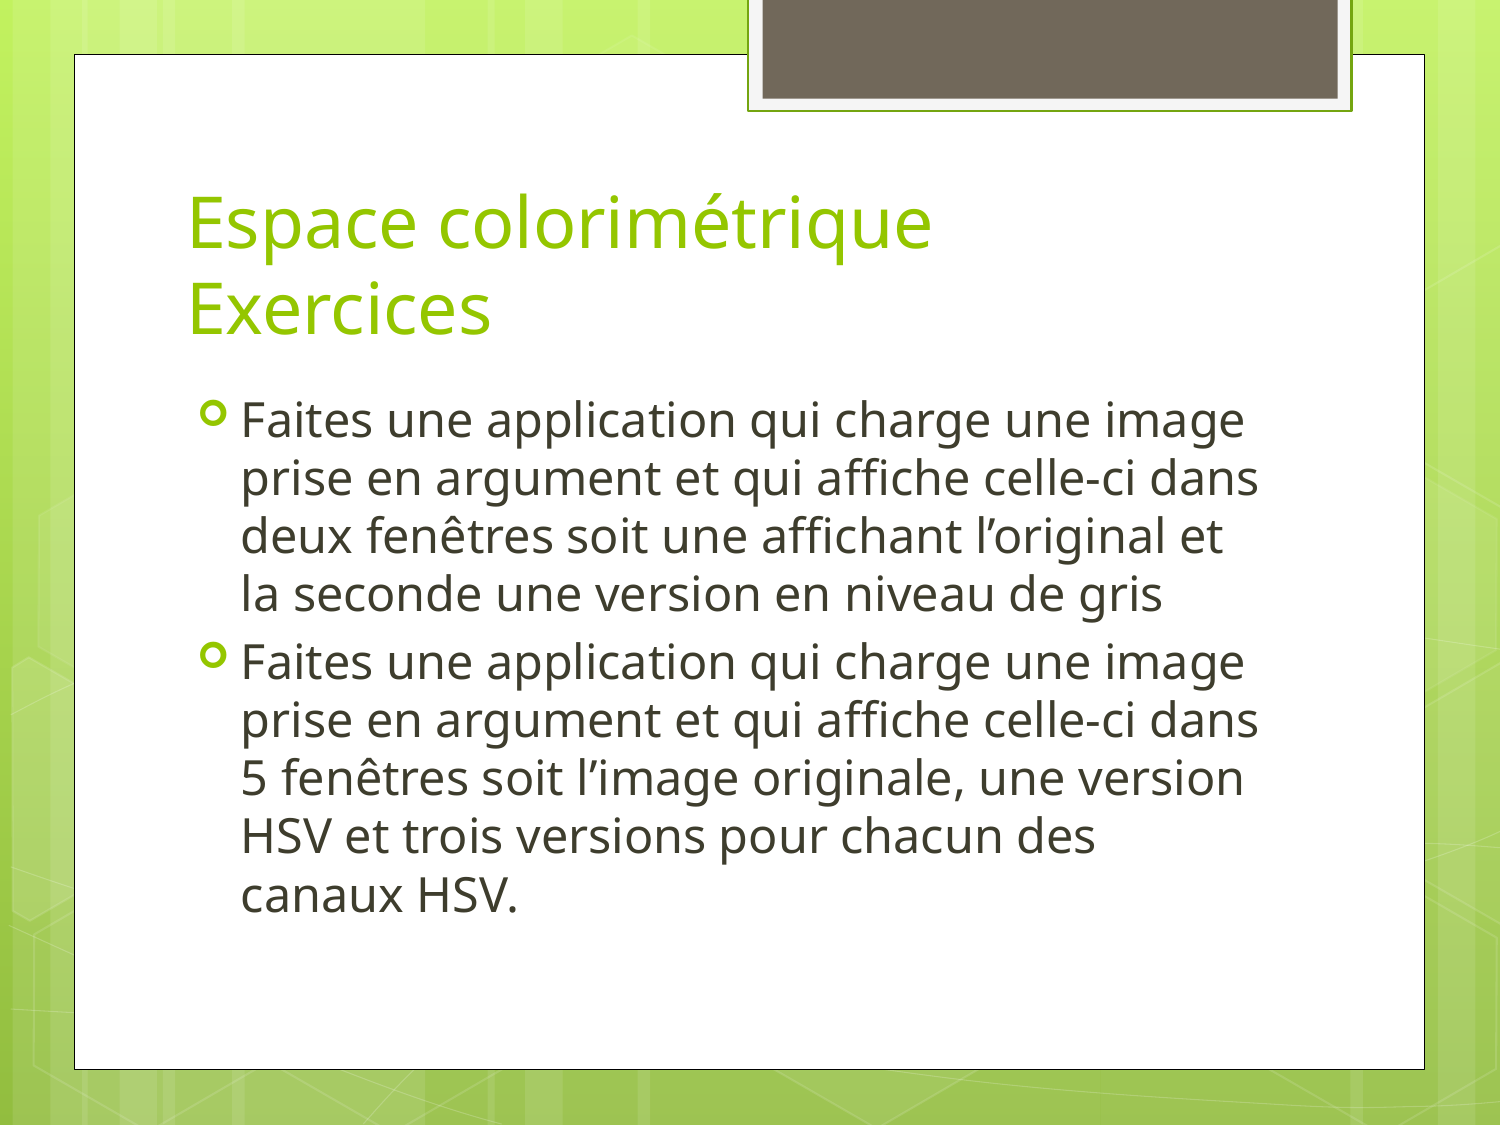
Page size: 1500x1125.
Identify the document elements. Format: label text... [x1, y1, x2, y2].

title Espace colorimétrique Exercices [171, 168, 1324, 357]
list Faites une application qui charge une image prise en argument et qui affiche celle-ci dans deux fenêtres soit une affichant l’original et la seconde une version en niveau de gris Faites une application qui charge une image prise en argument et qui affiche celle-ci dans 5 fenêtres soit l’image originale, une version HSV et trois versions pour chacun des canaux HSV. [171, 381, 1283, 957]
